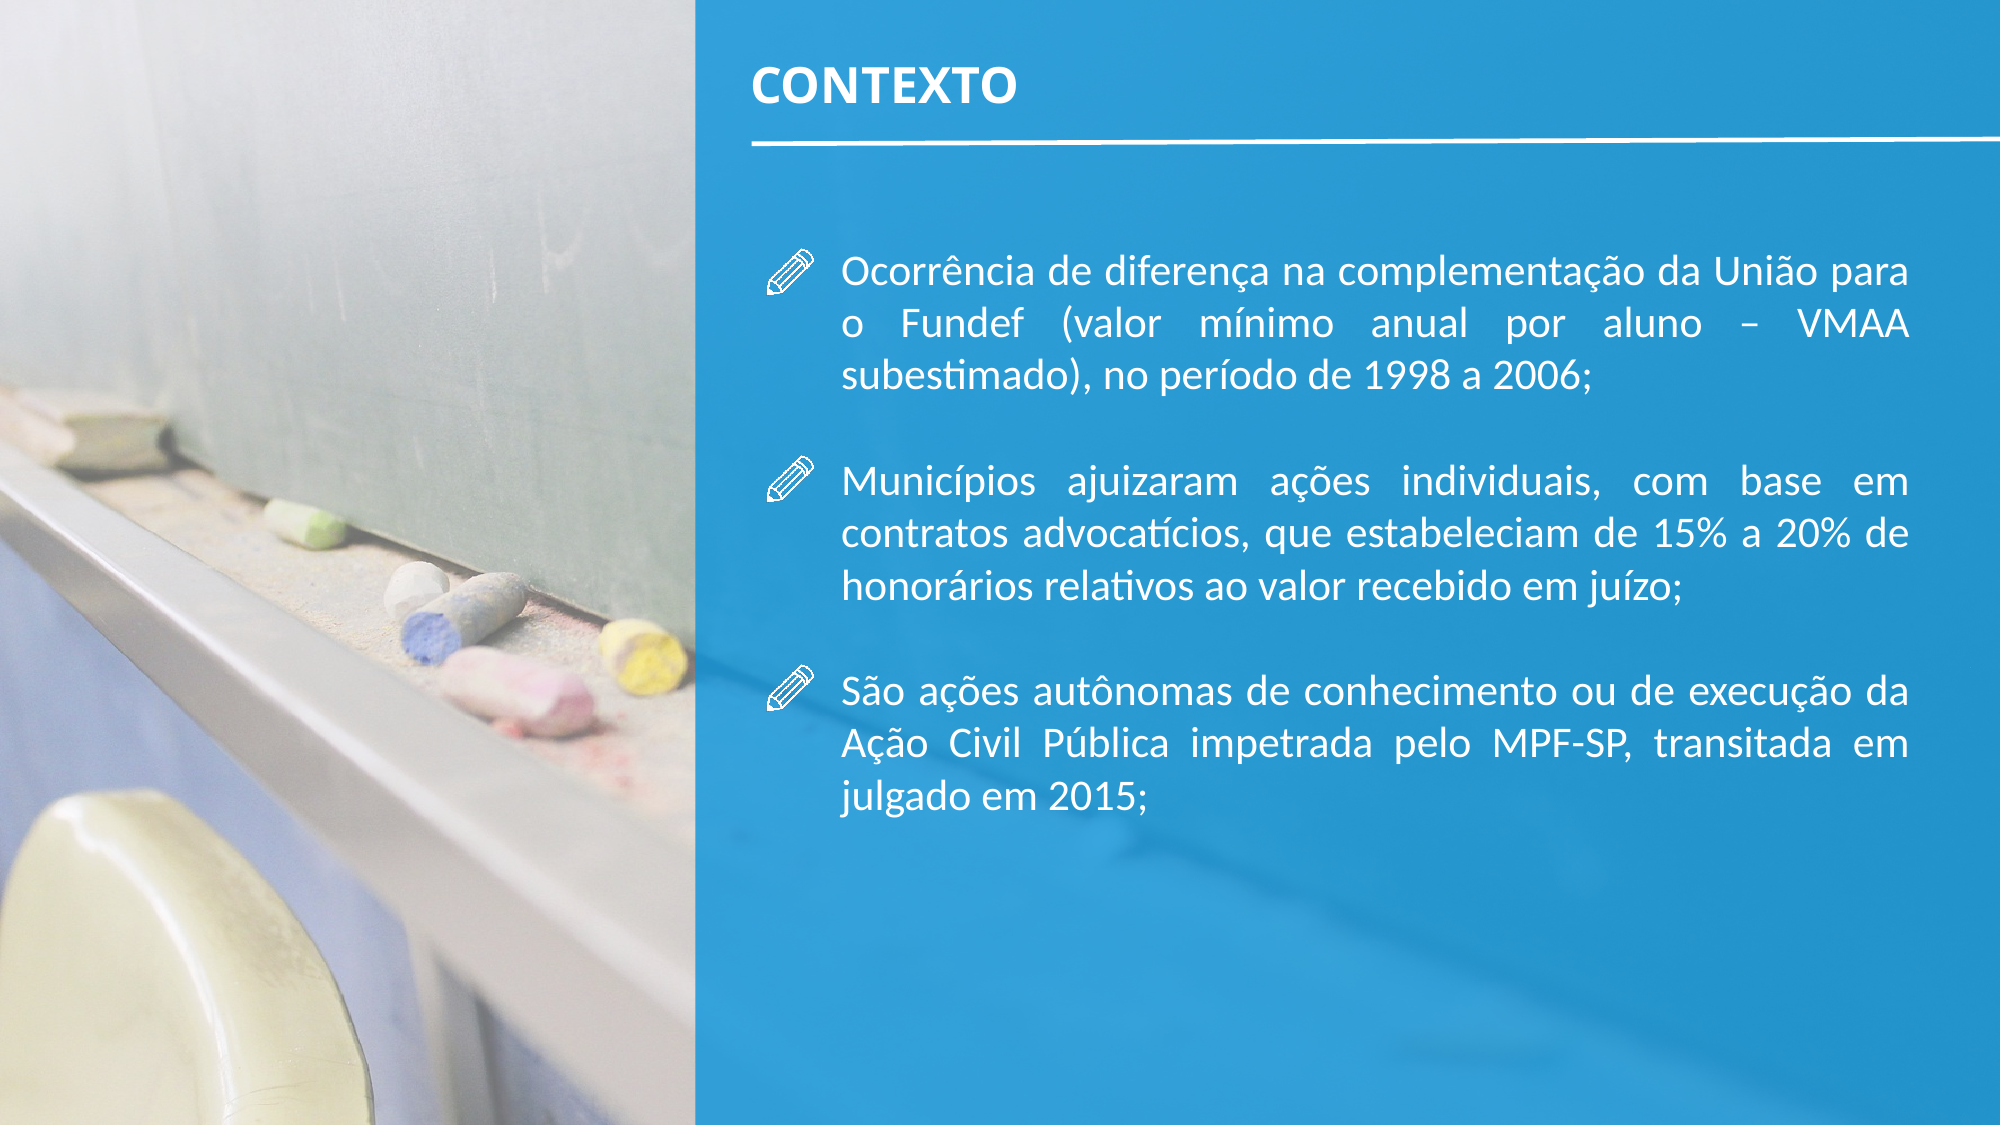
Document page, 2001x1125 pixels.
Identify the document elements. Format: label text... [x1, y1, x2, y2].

picture [764, 663, 815, 712]
text_box Ocorrência de diferença na complementação da União para o Fundef (valor mínimo anual por aluno – VMAA subestimado), no período de 1998 a 2006; Municípios ajuizaram ações individuais, com base em contratos advocatícios, que estabeleciam de 15% a 20% de honorários relativos ao valor recebido em juízo; São ações autônomas de conhecimento ou de execução da Ação Civil Pública impetrada pelo MPF-SP, transitada em julgado em 2015; [826, 233, 1925, 879]
text_box [694, 0, 2000, 1125]
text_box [751, 139, 2000, 144]
picture [764, 454, 815, 503]
text_box CONTEXTO [735, 46, 2000, 121]
picture [764, 247, 815, 297]
text_box [0, 0, 694, 1125]
